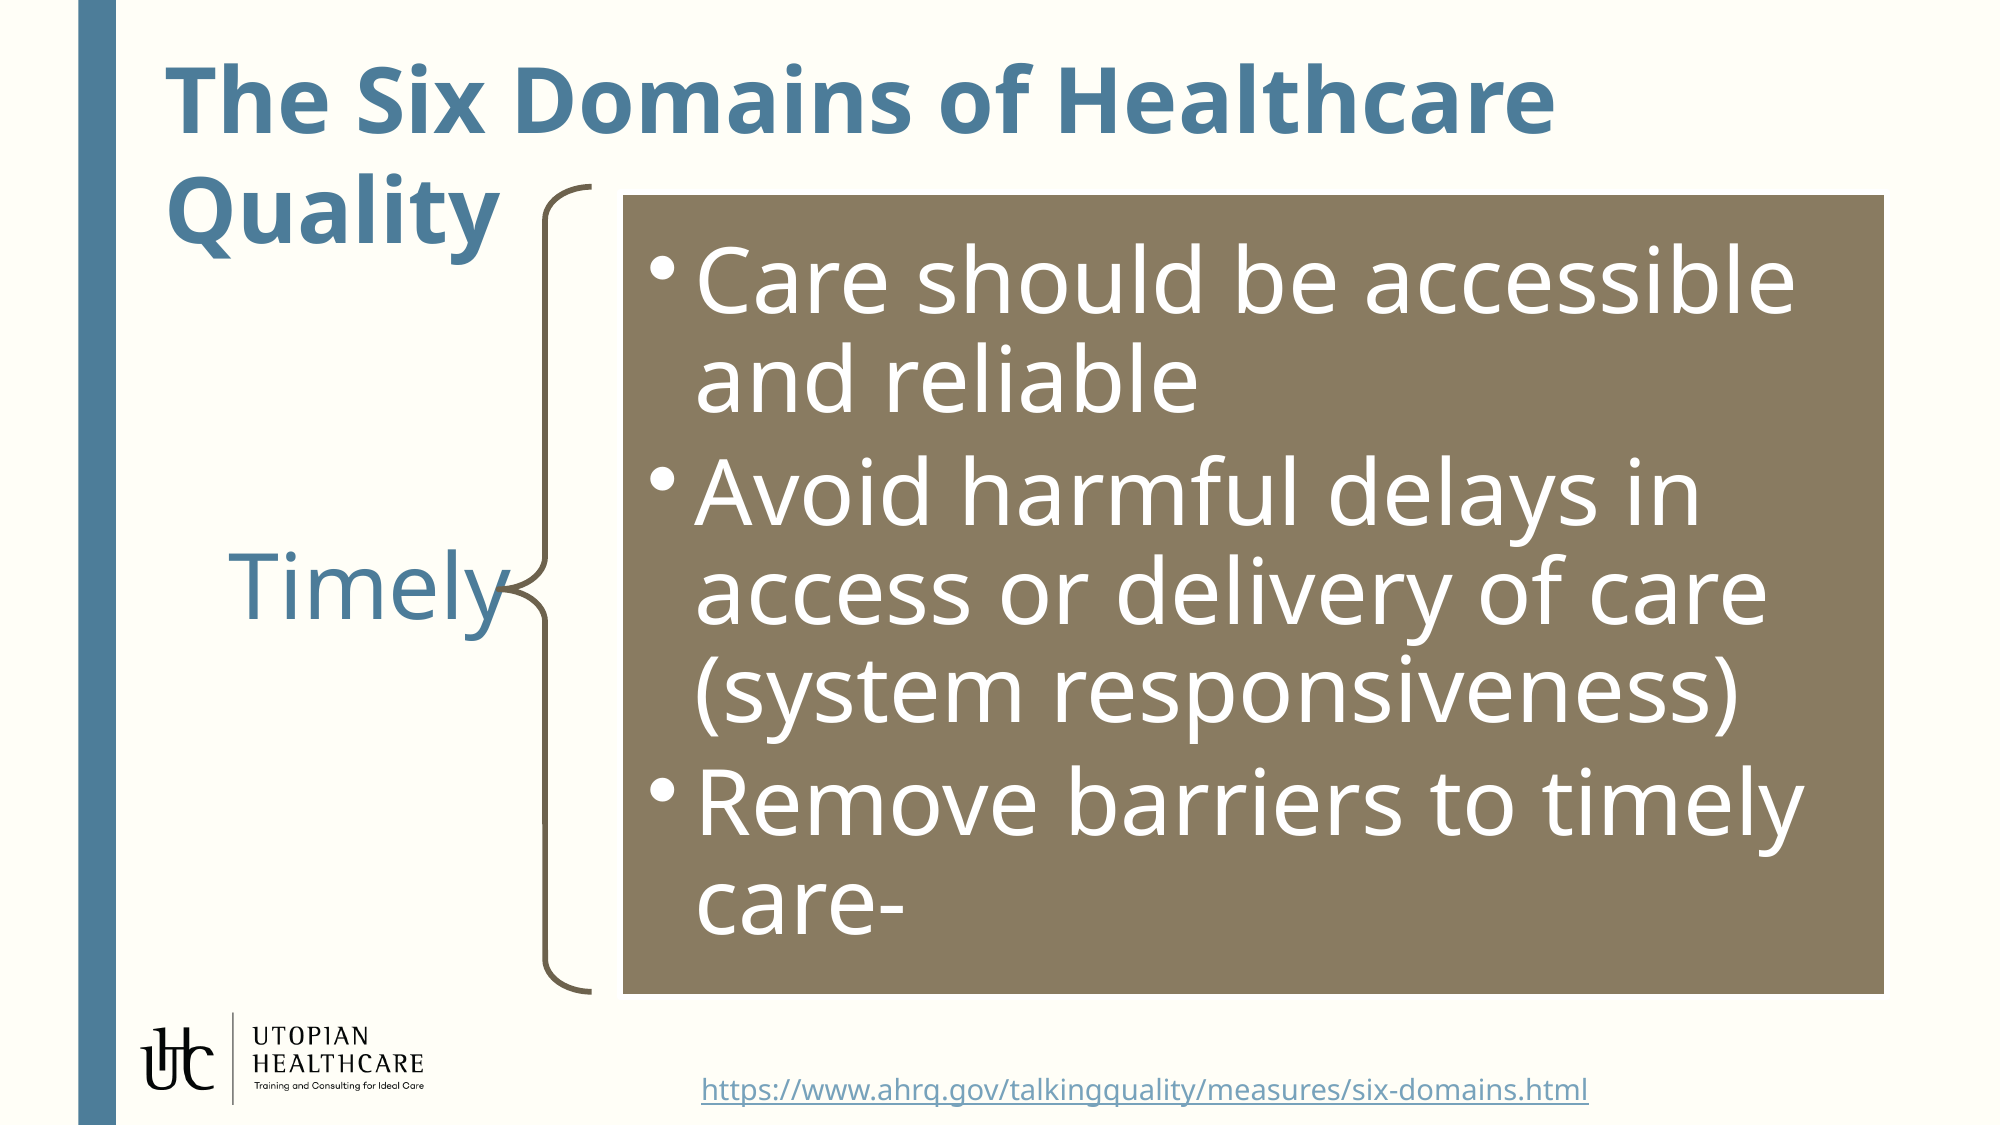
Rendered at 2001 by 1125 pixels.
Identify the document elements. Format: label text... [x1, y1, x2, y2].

picture [137, 1041, 426, 1107]
text_box https://www.ahrq.gov/talkingquality/measures/six-domains.html [686, 1064, 2000, 1119]
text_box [101, 138, 1965, 1041]
title The Six Domains of Healthcare Quality [149, 34, 1725, 138]
